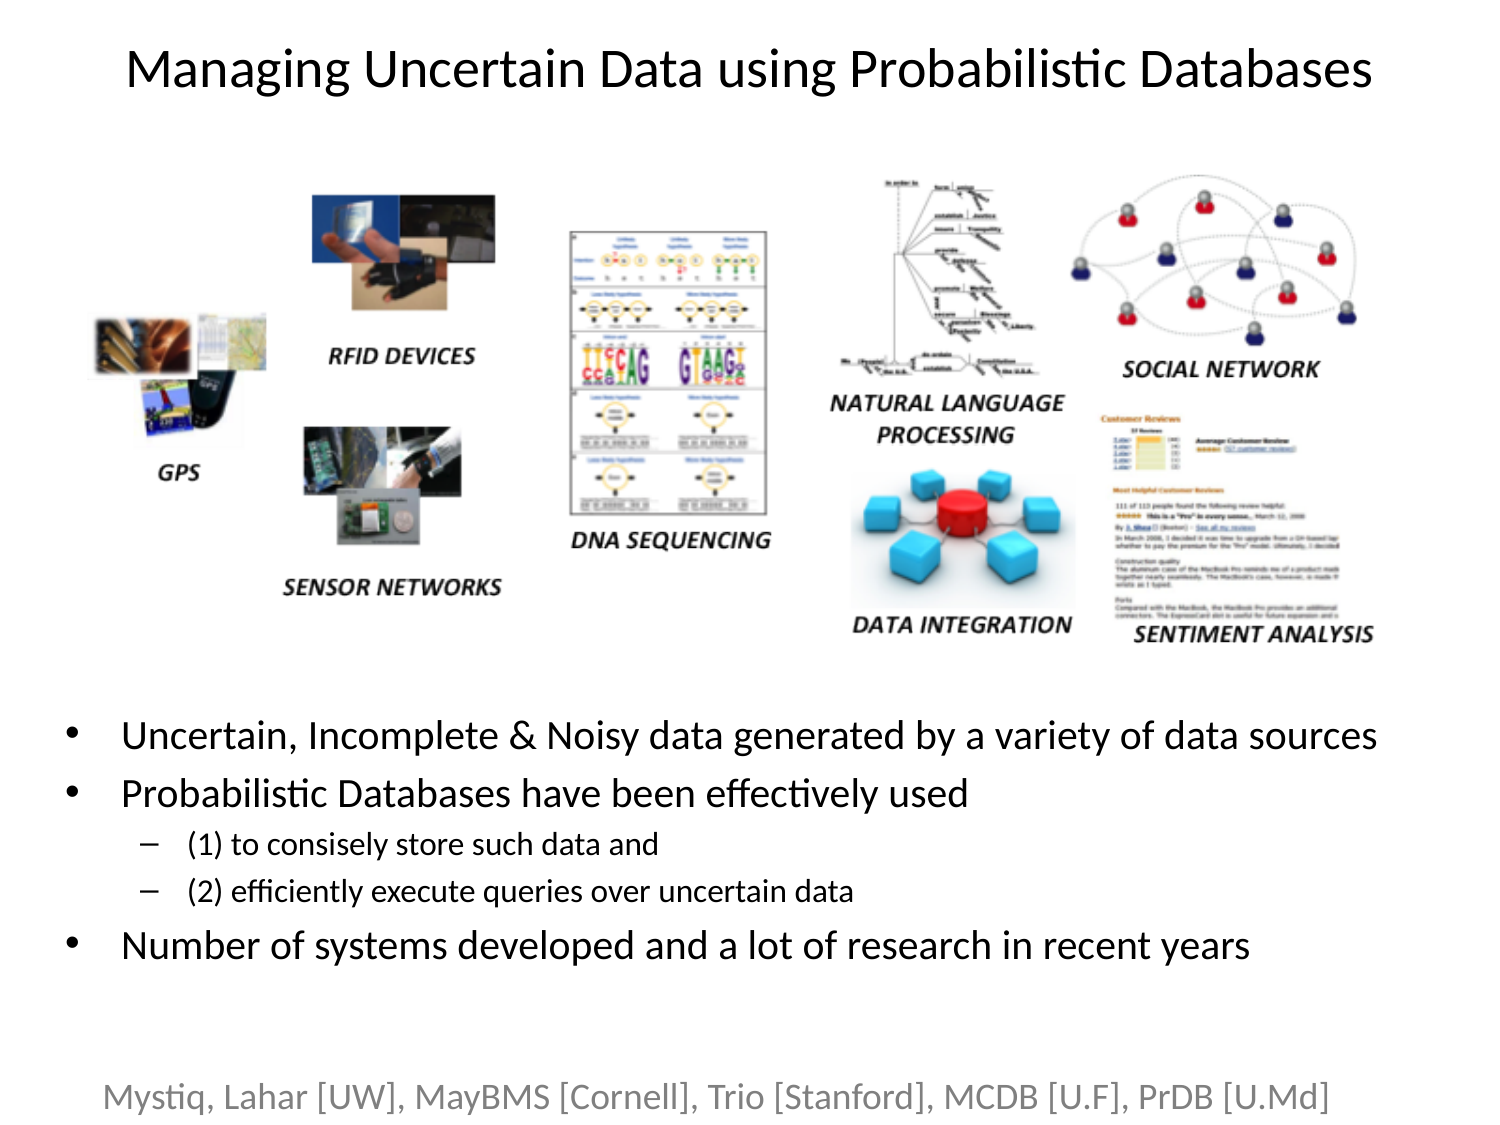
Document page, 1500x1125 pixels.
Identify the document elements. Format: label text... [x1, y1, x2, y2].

text_box Mystiq, Lahar [UW], MayBMS [Cornell], Trio [Stanford], MCDB [U.F], PrDB [U.Md] [87, 1064, 1475, 1125]
list Uncertain, Incomplete & Noisy data generated by a variety of data sources Probabilistic Databases have been effectively used (1) to consisely store such data and (2) efficiently execute queries over uncertain data Number of systems developed and a lot of research in recent years [50, 699, 1438, 1000]
picture [87, 173, 1395, 656]
title Managing Uncertain Data using Probabilistic Databases [37, 0, 1462, 130]
